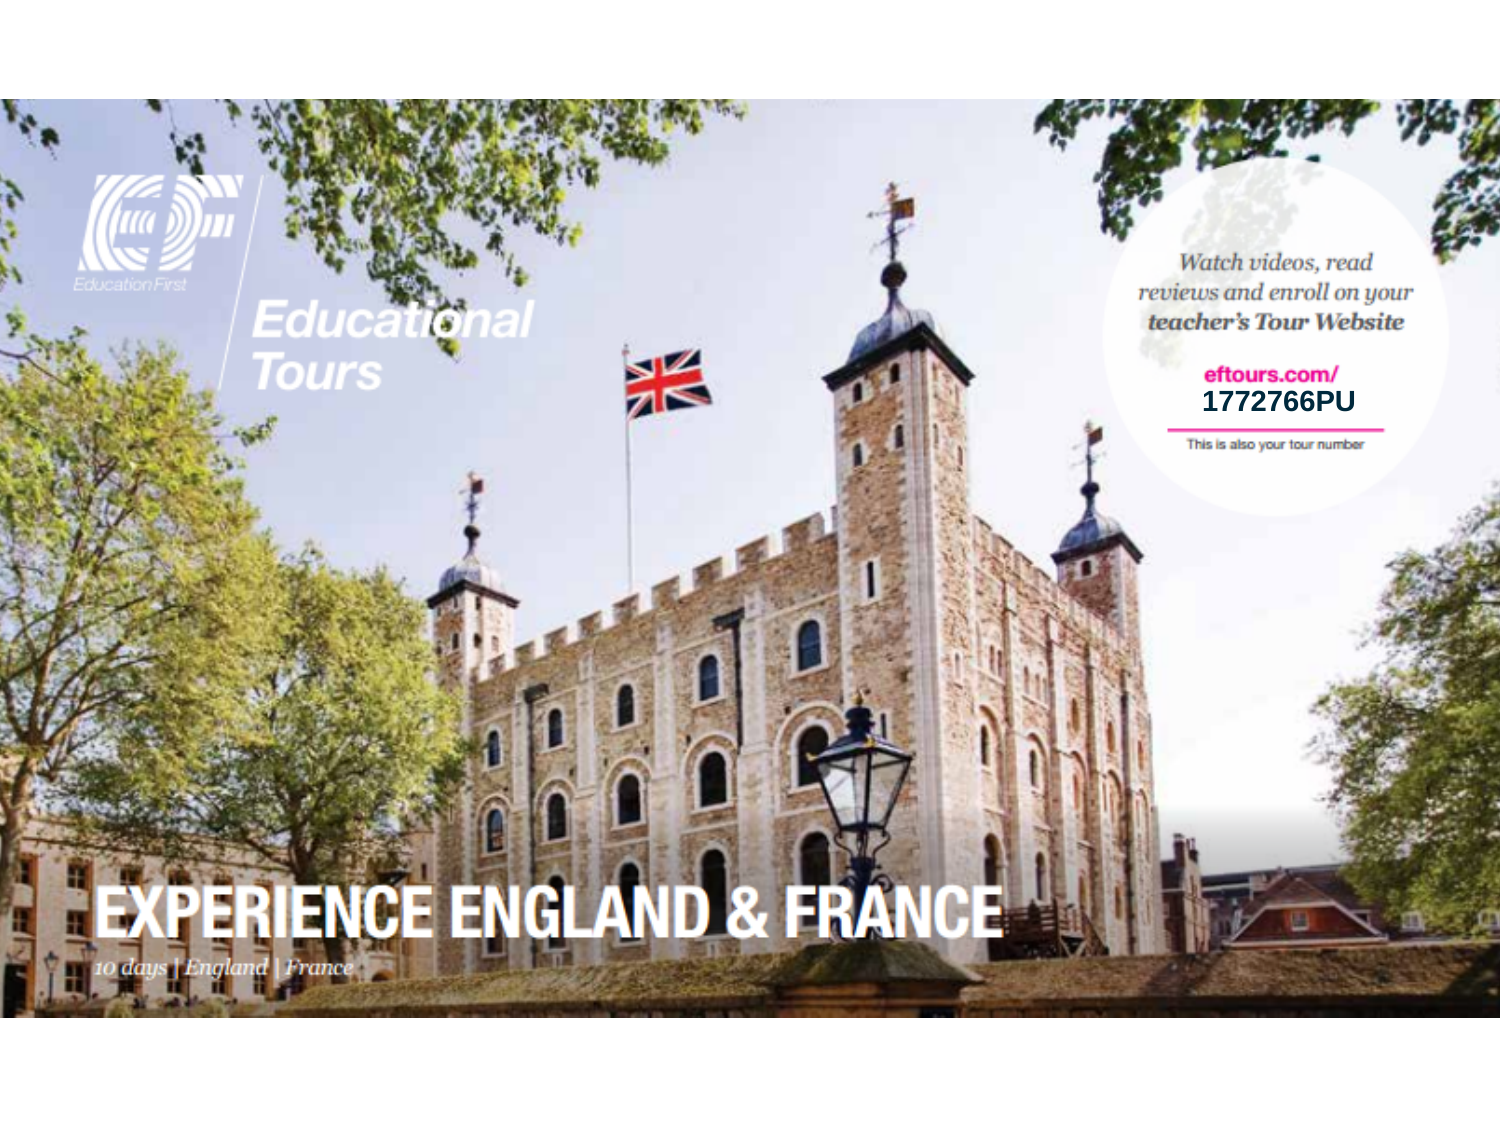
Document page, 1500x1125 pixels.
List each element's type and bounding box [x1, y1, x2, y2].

picture [0, 99, 1500, 1018]
